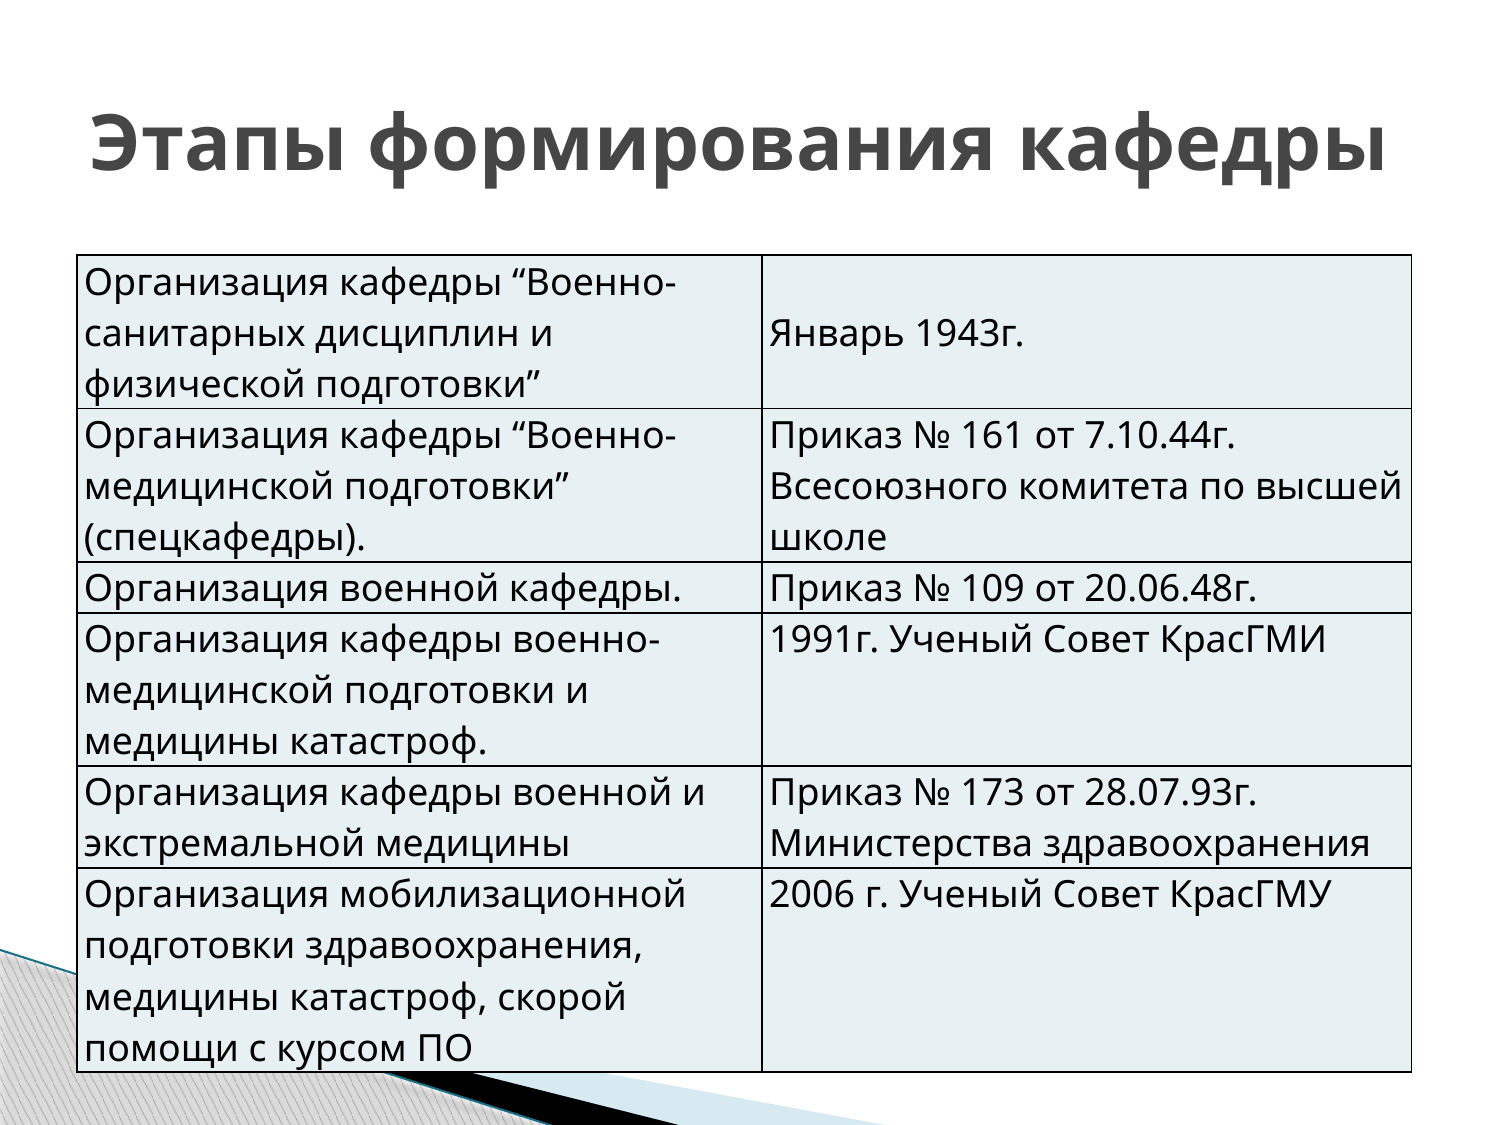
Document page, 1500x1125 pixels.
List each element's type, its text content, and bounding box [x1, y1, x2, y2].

table_cell 1991г. Ученый Совет КрасГМИ [763, 614, 1411, 765]
title Этапы формирования кафедры [75, 45, 1425, 233]
table_cell Организация кафедры военно-медицинской подготовки и медицины катастроф. [78, 614, 761, 765]
table_cell Организация кафедры военной и экстремальной медицины [78, 767, 761, 867]
table_header Организация кафедры “Военно-санитарных дисциплин и физической подготовки” [78, 256, 761, 408]
table_cell Организация кафедры “Военно-медицинской подготовки” (спецкафедры). [78, 409, 761, 561]
table_cell Приказ № 161 от 7.10.44г. Всесоюзного комитета по высшей школе [763, 409, 1411, 561]
table_cell Приказ № 109 от 20.06.48г. [763, 563, 1411, 612]
table_cell Организация мобилизационной подготовки здравоохранения, медицины катастроф, скорой помощи с курсом ПО [78, 869, 761, 1071]
table_cell Организация военной кафедры. [78, 563, 761, 612]
table_cell 2006 г. Ученый Совет КрасГМУ [763, 869, 1411, 1071]
table_cell Приказ № 173 от 28.07.93г. Министерства здравоохранения [763, 767, 1411, 867]
table_header Январь 1943г. [763, 256, 1411, 408]
